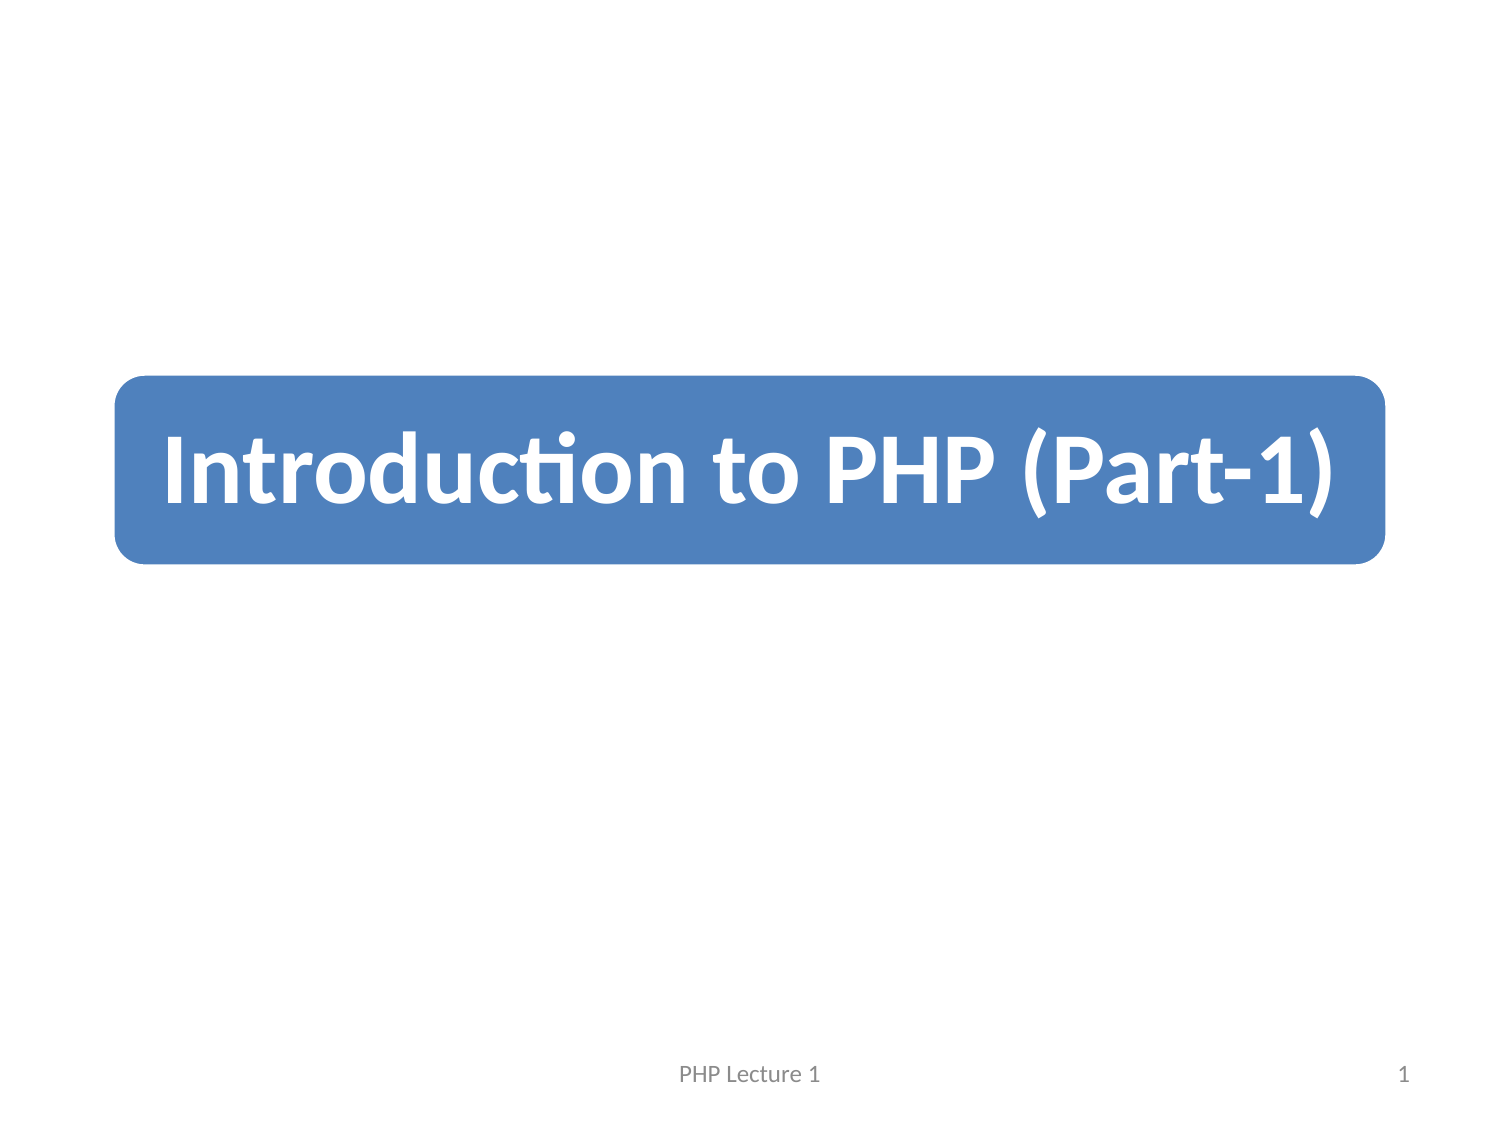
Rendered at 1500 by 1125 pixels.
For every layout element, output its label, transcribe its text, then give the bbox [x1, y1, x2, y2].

slide_number 1 [1074, 1042, 1425, 1103]
footer PHP Lecture 1 [512, 1042, 988, 1103]
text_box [112, 349, 1388, 591]
